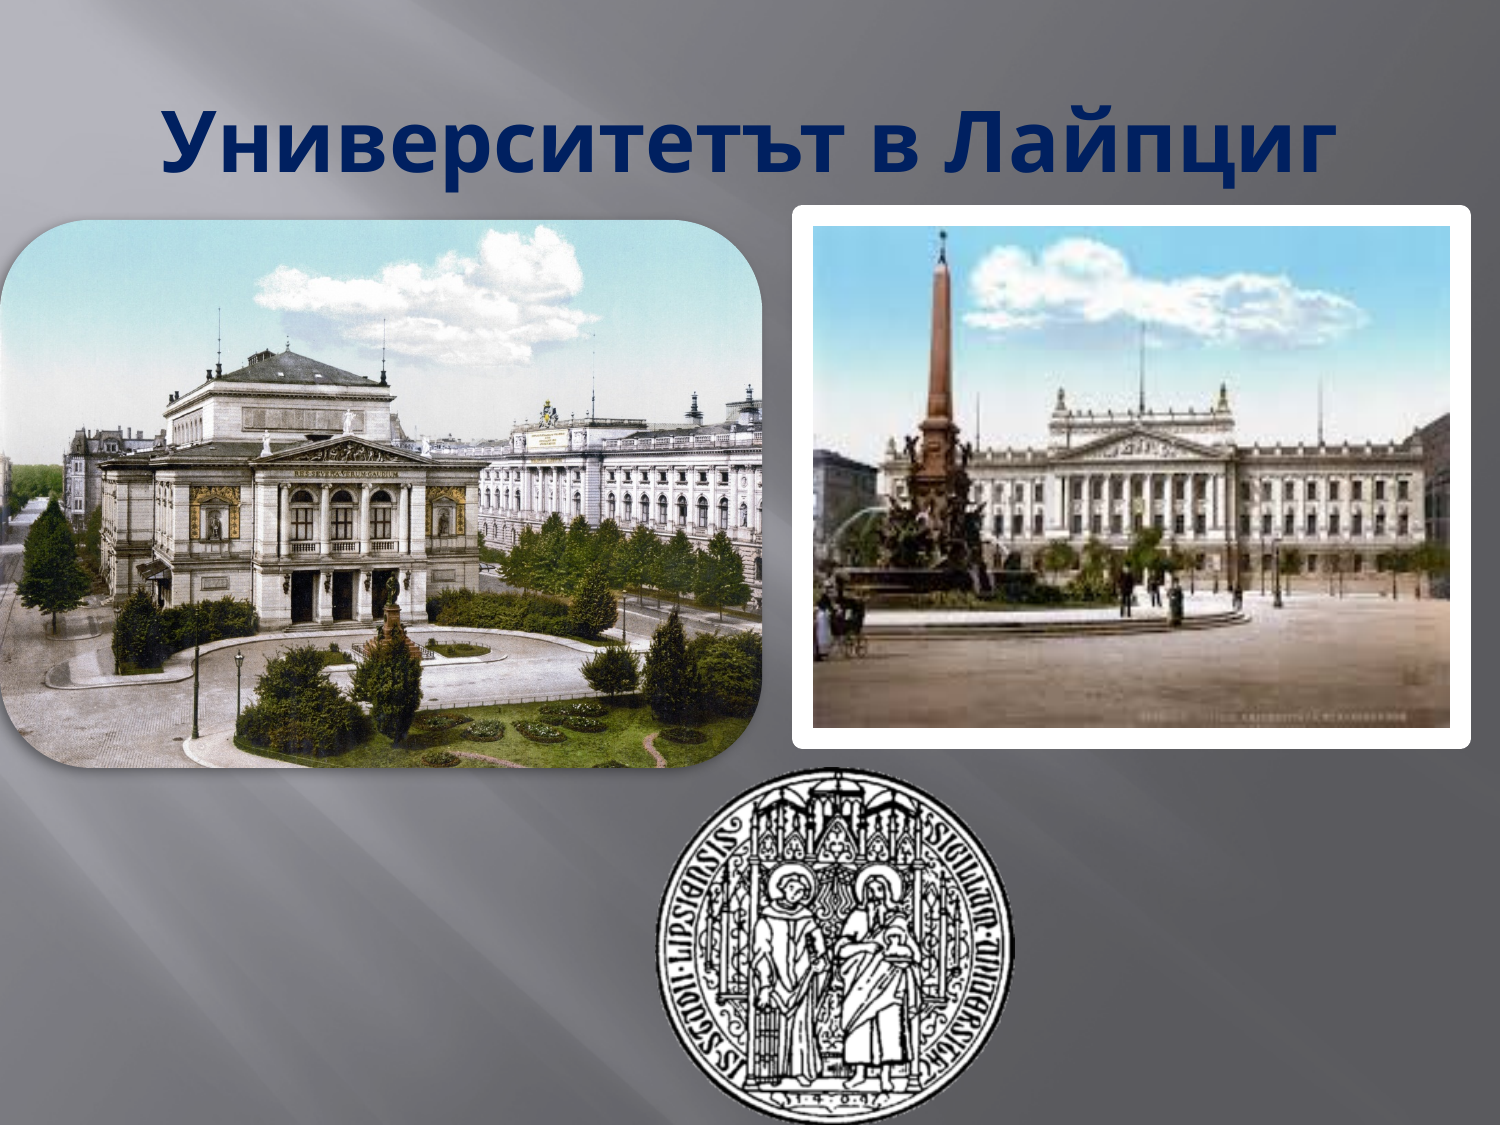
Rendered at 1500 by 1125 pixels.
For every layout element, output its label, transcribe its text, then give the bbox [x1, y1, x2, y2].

picture [655, 767, 1016, 1125]
picture [812, 225, 1450, 729]
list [0, 219, 763, 769]
title Университетът в Лайпциг [75, 45, 1425, 232]
